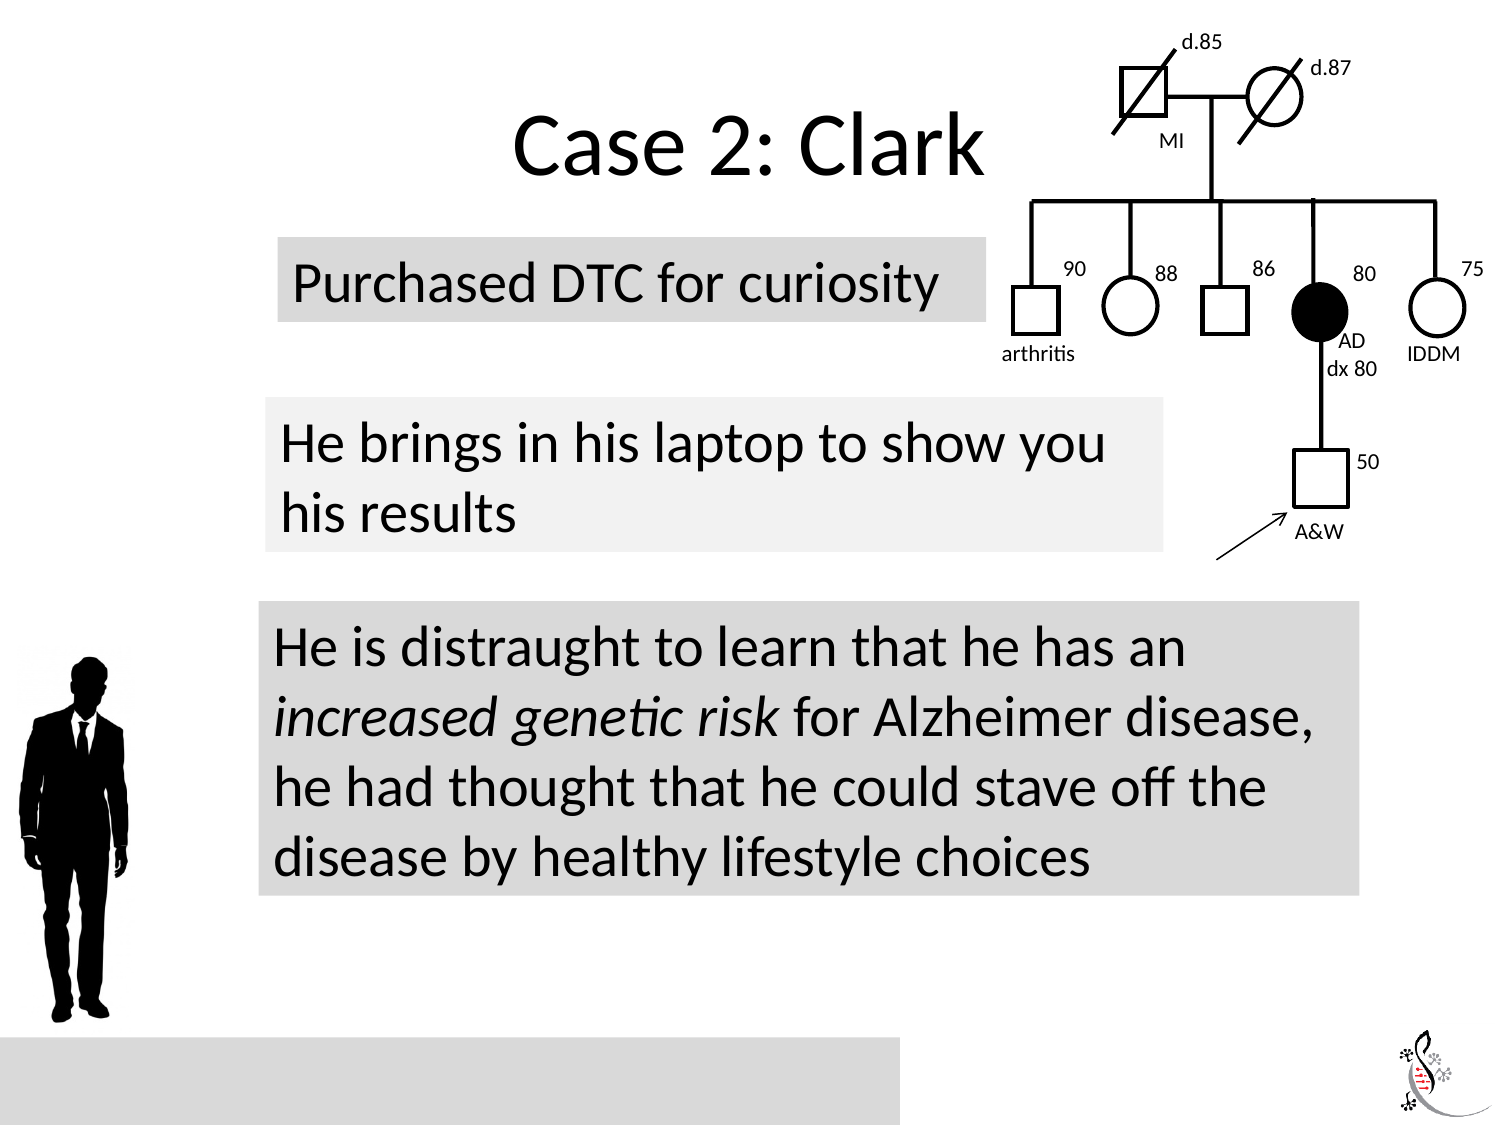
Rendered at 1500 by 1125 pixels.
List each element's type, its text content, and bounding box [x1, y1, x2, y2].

text_box Purchased DTC for curiosity [277, 237, 980, 322]
text_box He brings in his laptop to show you his results [265, 397, 980, 552]
text_box He is distraught to learn that he has an increased genetic risk for Alzheimer disease, he had thought that he could stave off the disease by healthy lifestyle choices [258, 601, 1360, 896]
picture [17, 644, 135, 1036]
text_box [985, 18, 1500, 561]
title Case 2: Clark [75, 45, 980, 233]
picture [1397, 1023, 1495, 1118]
